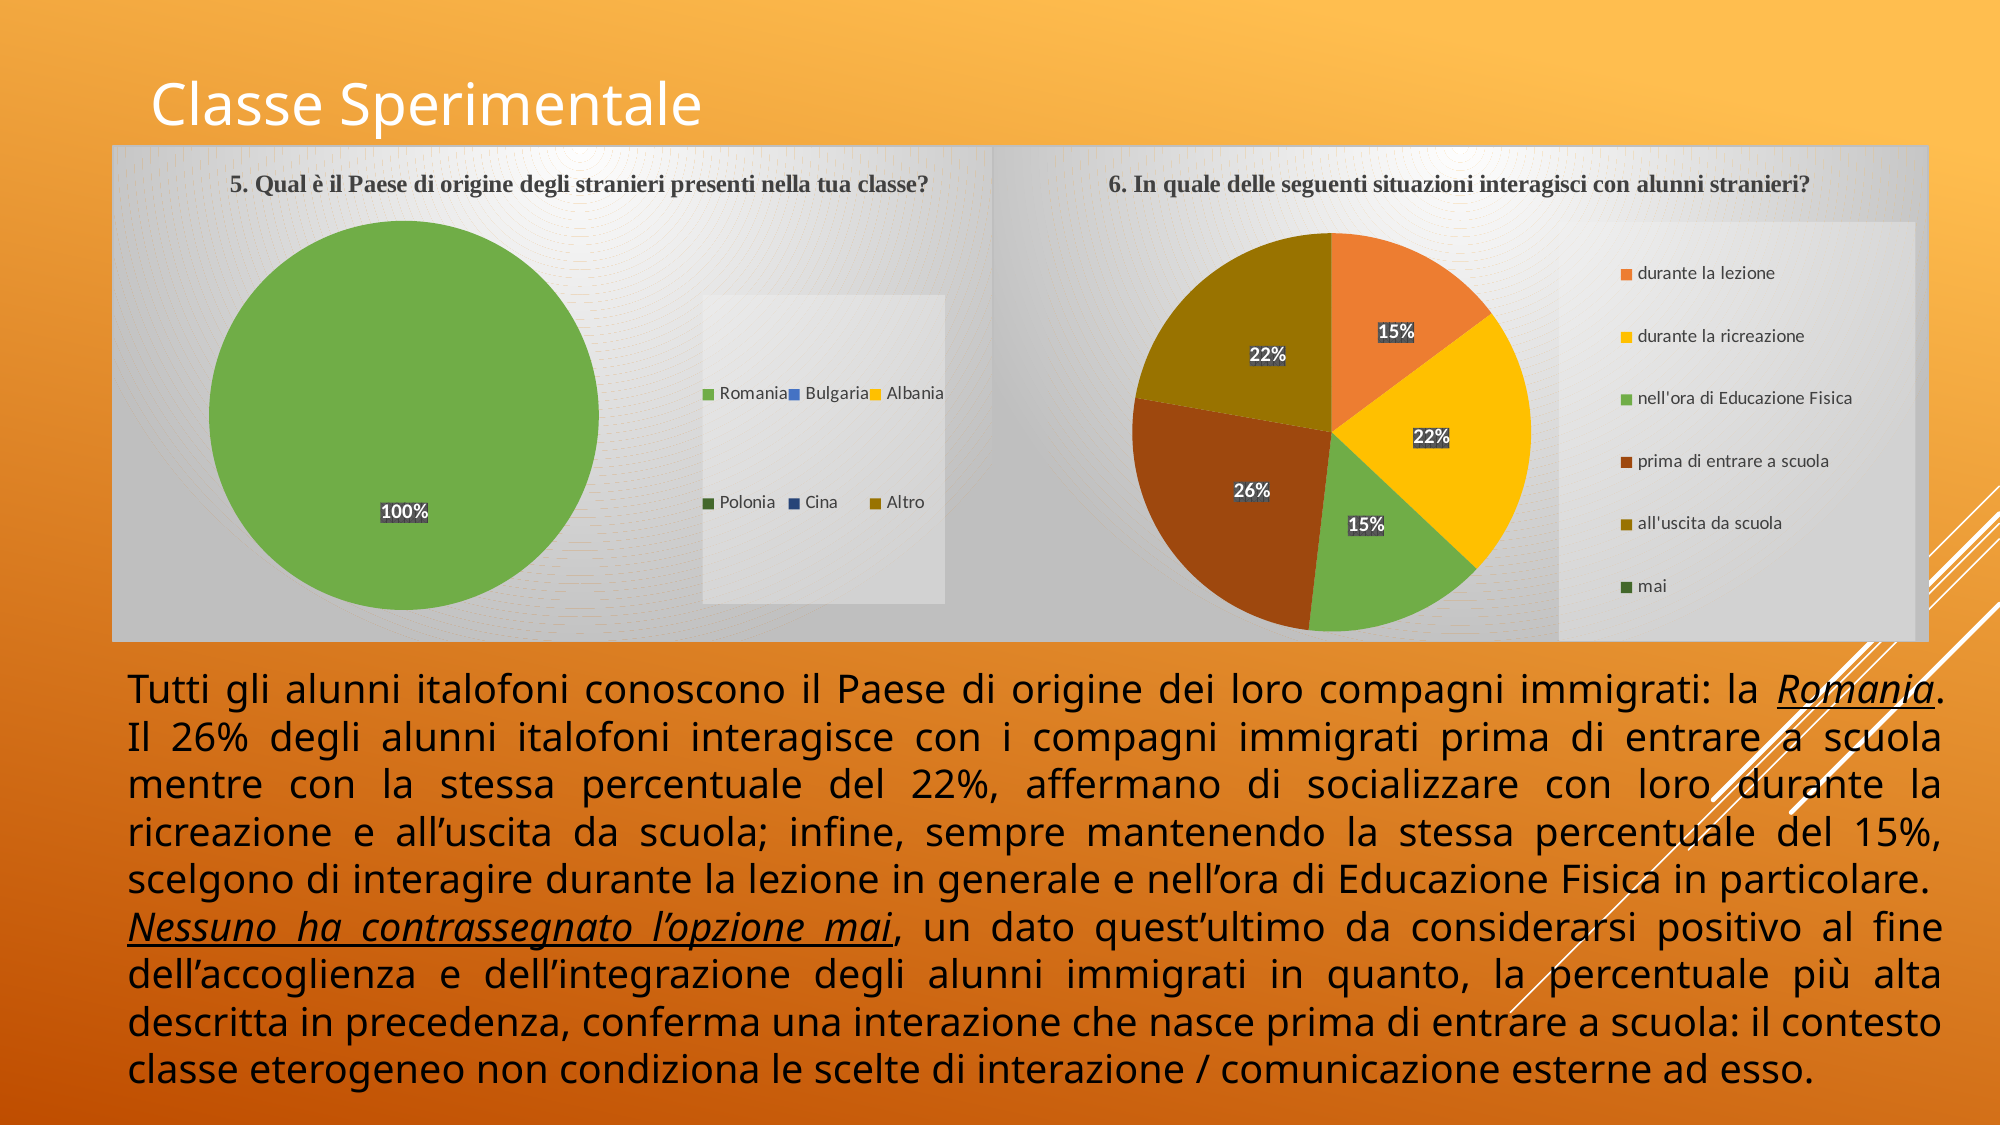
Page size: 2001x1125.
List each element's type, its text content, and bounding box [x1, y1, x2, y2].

list Classe Sperimentale [135, 50, 899, 144]
chart [111, 144, 1929, 643]
title Tutti gli alunni italofoni conoscono il Paese di origine dei loro compagni immigrati: la Romania. Il 26% degli alunni italofoni interagisce con i compagni immigrati prima di entrare a scuola mentre con la stessa percentuale del 22%, affermano di socializzare con loro durante la ricreazione e all’uscita da scuola; infine, sempre mantenendo la stessa percentuale del 15%, scelgono di interagire durante la lezione in generale e nell’ora di Educazione Fisica in particolare. Nessuno ha contrassegnato l’opzione mai, un dato quest’ultimo da considerarsi positivo al fine dell’accoglienza e dell’integrazione degli alunni immigrati in quanto, la percentuale più alta descritta in precedenza, conferma una interazione che nasce prima di entrare a scuola: il contesto classe eterogeneo non condiziona le scelte di interazione / comunicazione esterne ad esso. [112, 651, 1961, 1104]
